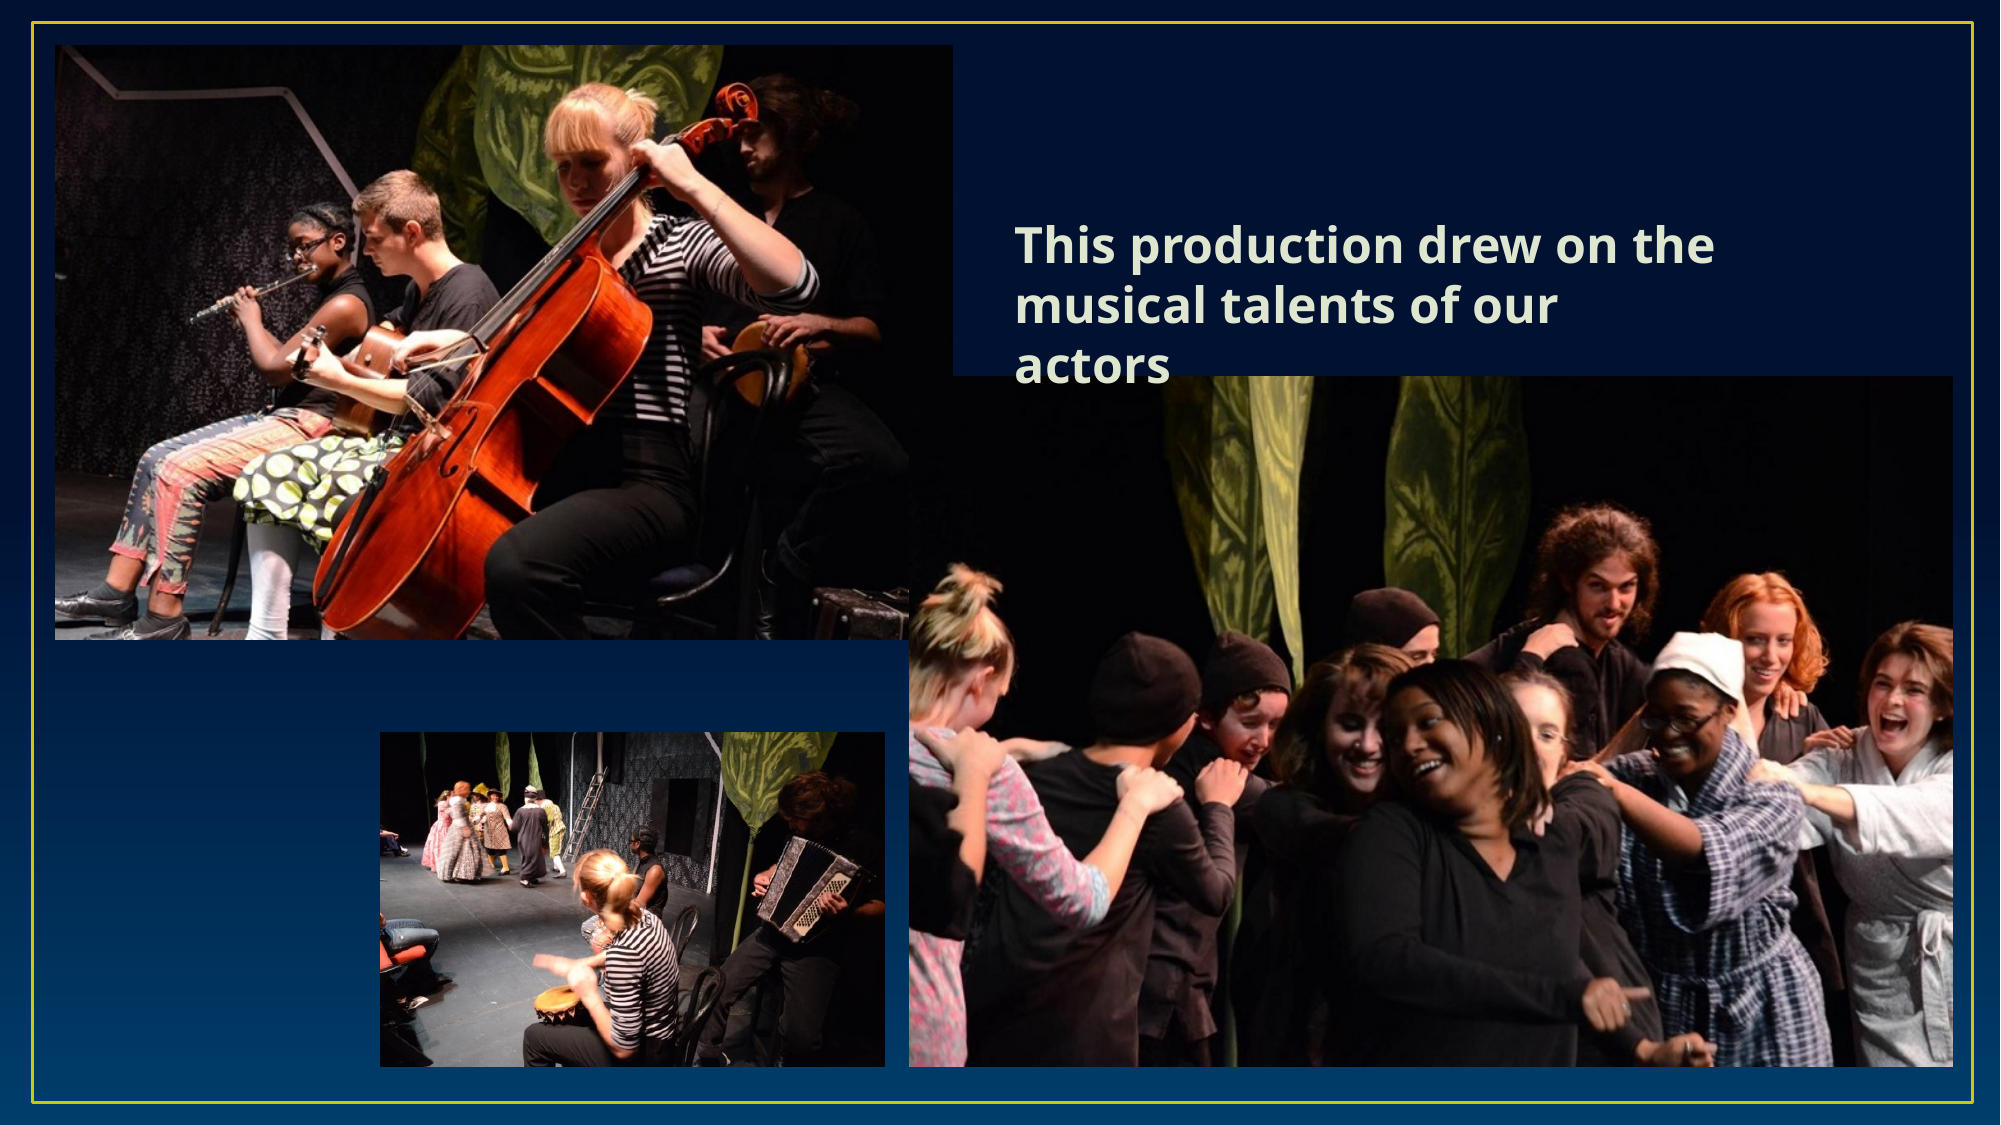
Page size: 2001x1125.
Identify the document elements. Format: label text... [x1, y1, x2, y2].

text_box This production drew on the musical talents of our actors [999, 206, 1733, 373]
picture [379, 732, 885, 1067]
picture [55, 45, 1954, 1067]
